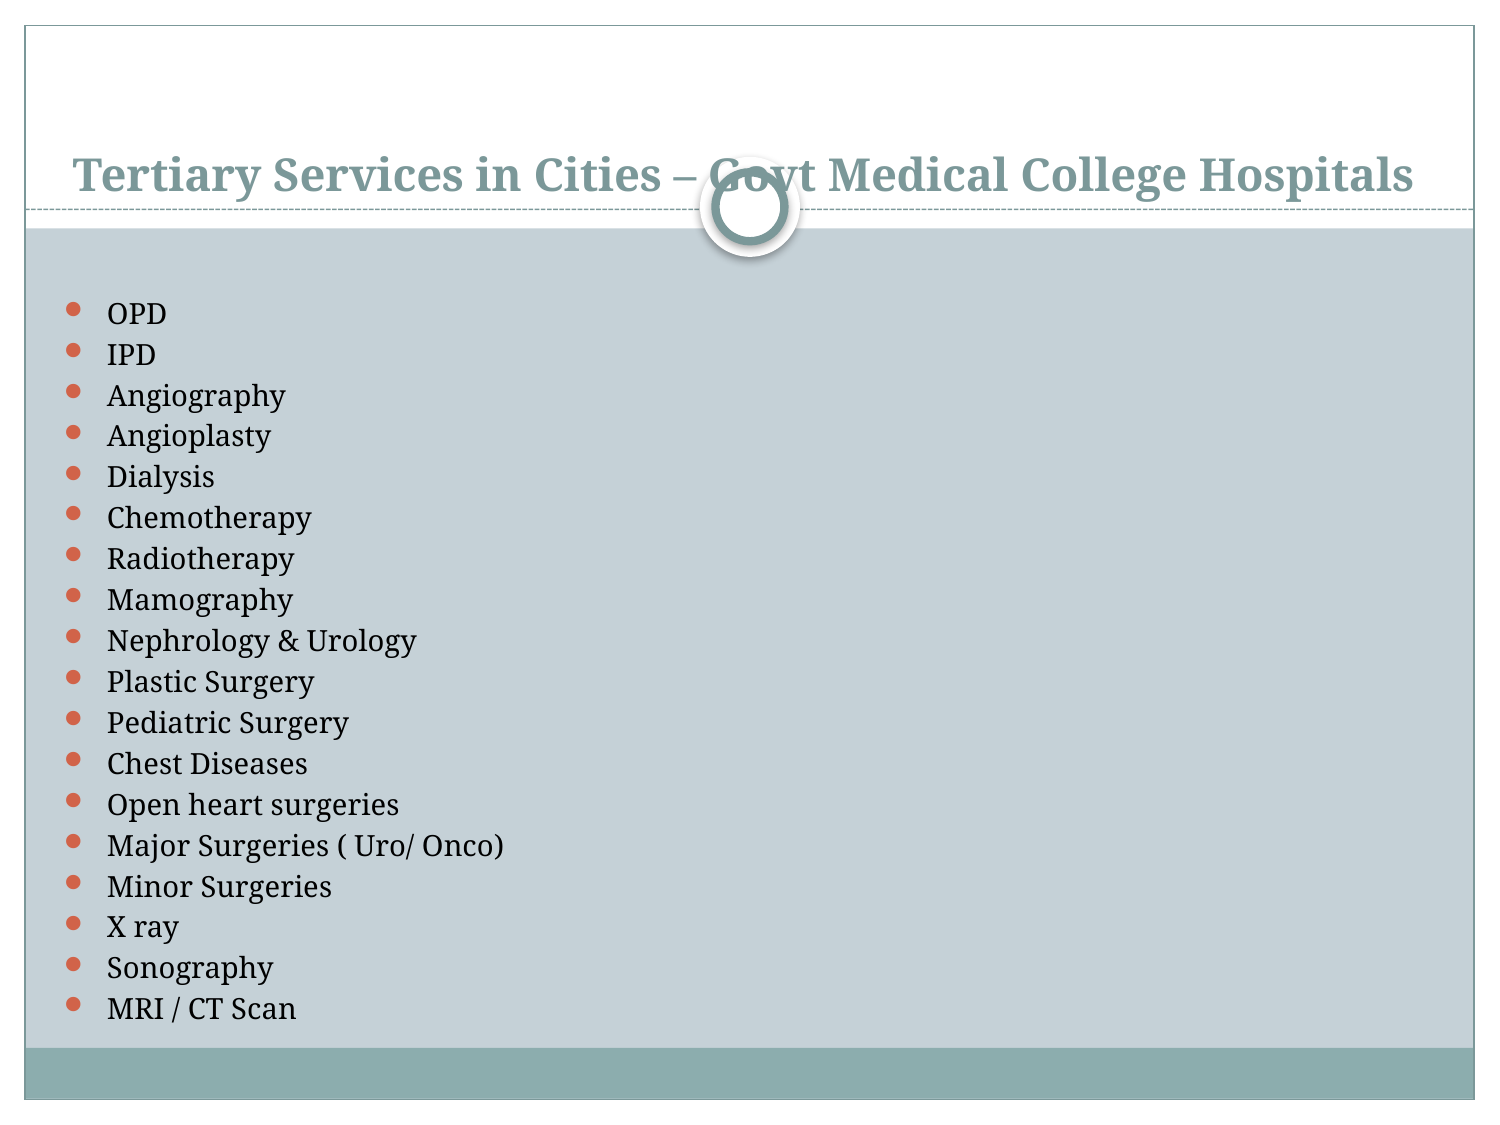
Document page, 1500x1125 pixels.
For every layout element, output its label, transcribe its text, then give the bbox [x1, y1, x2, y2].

title Tertiary Services in Cities – Govt Medical College Hospitals [49, 138, 1450, 263]
list OPD IPD Angiography Angioplasty Dialysis Chemotherapy Radiotherapy Mamography Nephrology & Urology Plastic Surgery Pediatric Surgery Chest Diseases Open heart surgeries Major Surgeries ( Uro/ Onco) Minor Surgeries X ray Sonography MRI / CT Scan [49, 287, 1445, 1038]
